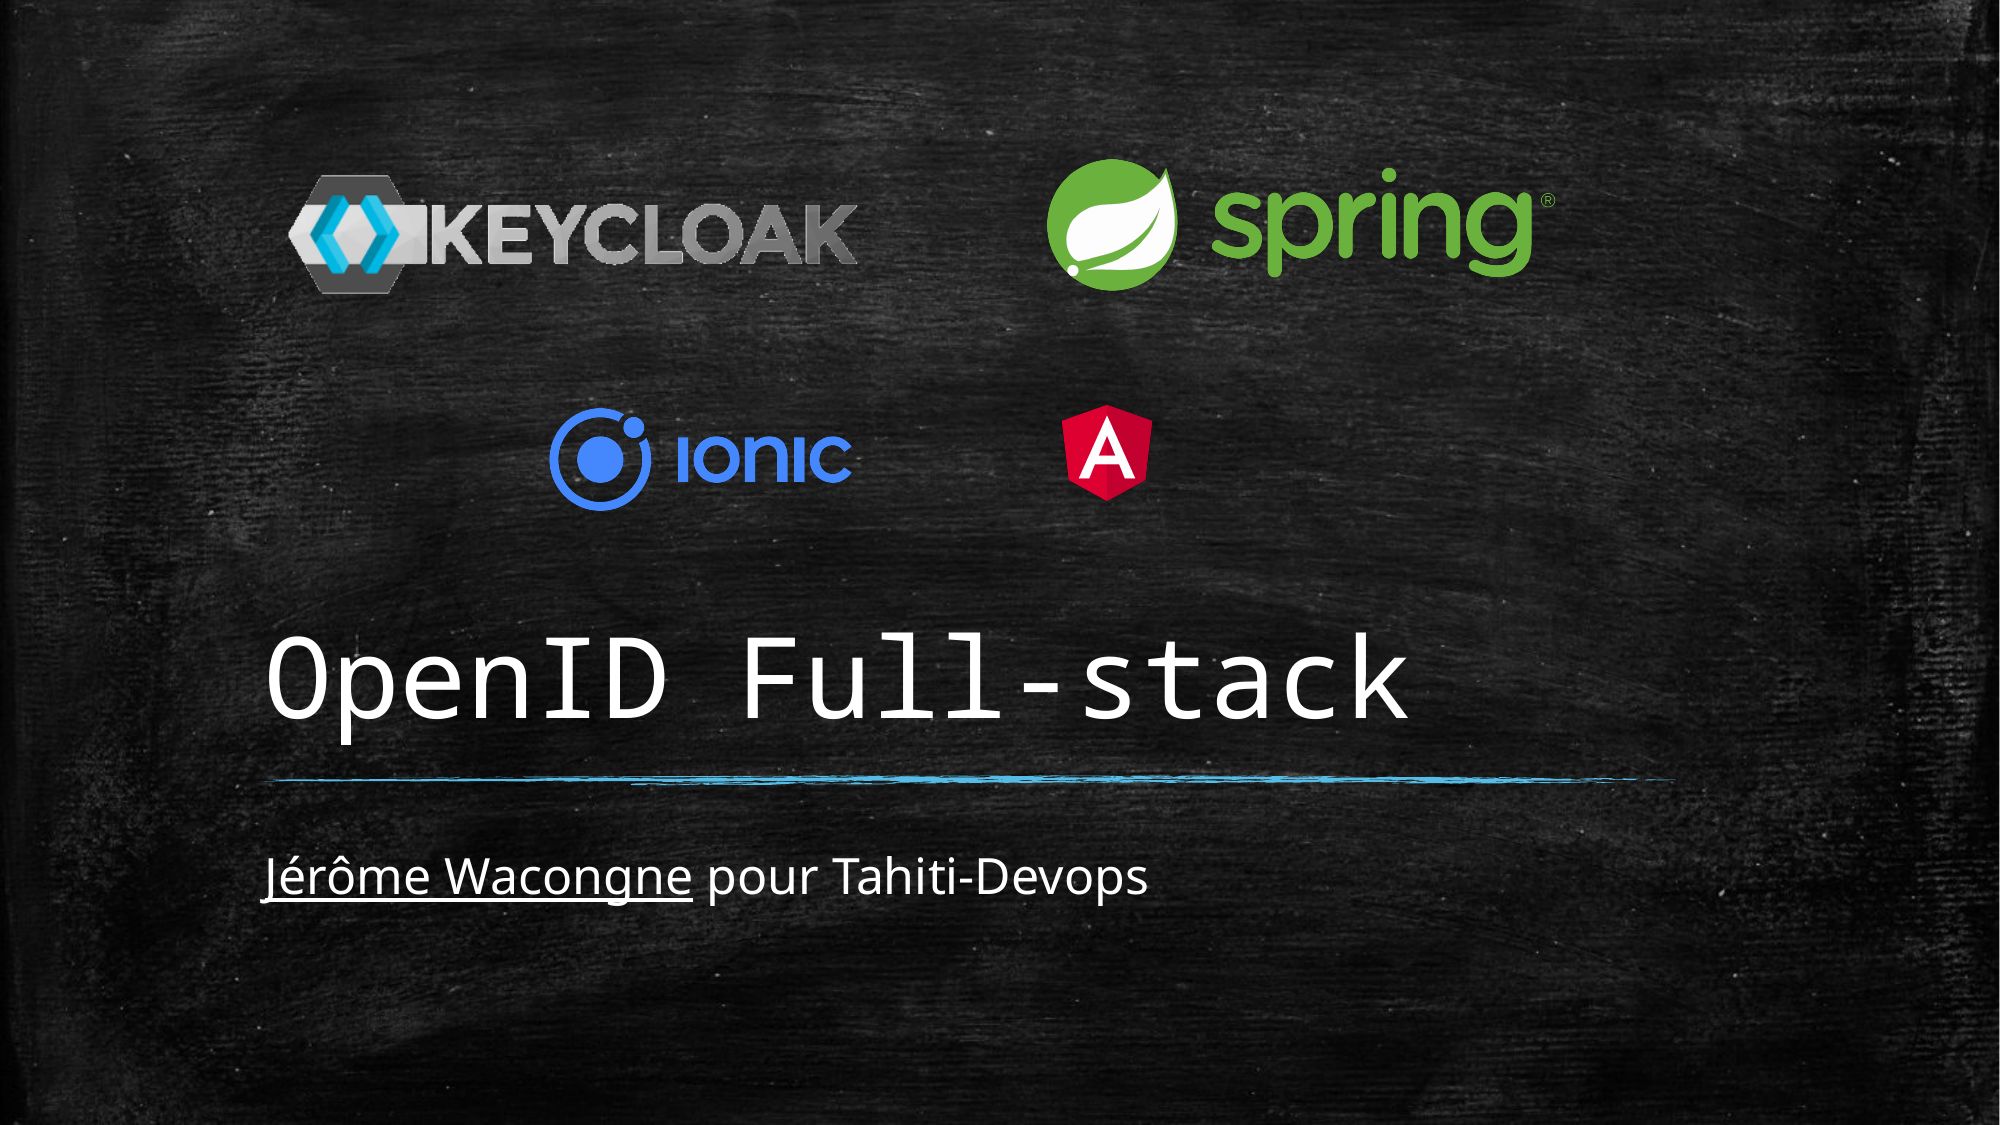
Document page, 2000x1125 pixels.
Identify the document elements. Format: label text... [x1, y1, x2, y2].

picture [549, 408, 852, 511]
title OpenID Full-stack [249, 312, 1750, 750]
picture [279, 159, 881, 305]
picture [1046, 159, 1556, 291]
subtitle Jérôme Wacongne pour Tahiti-Devops [249, 837, 1750, 1013]
picture [1046, 390, 1168, 511]
